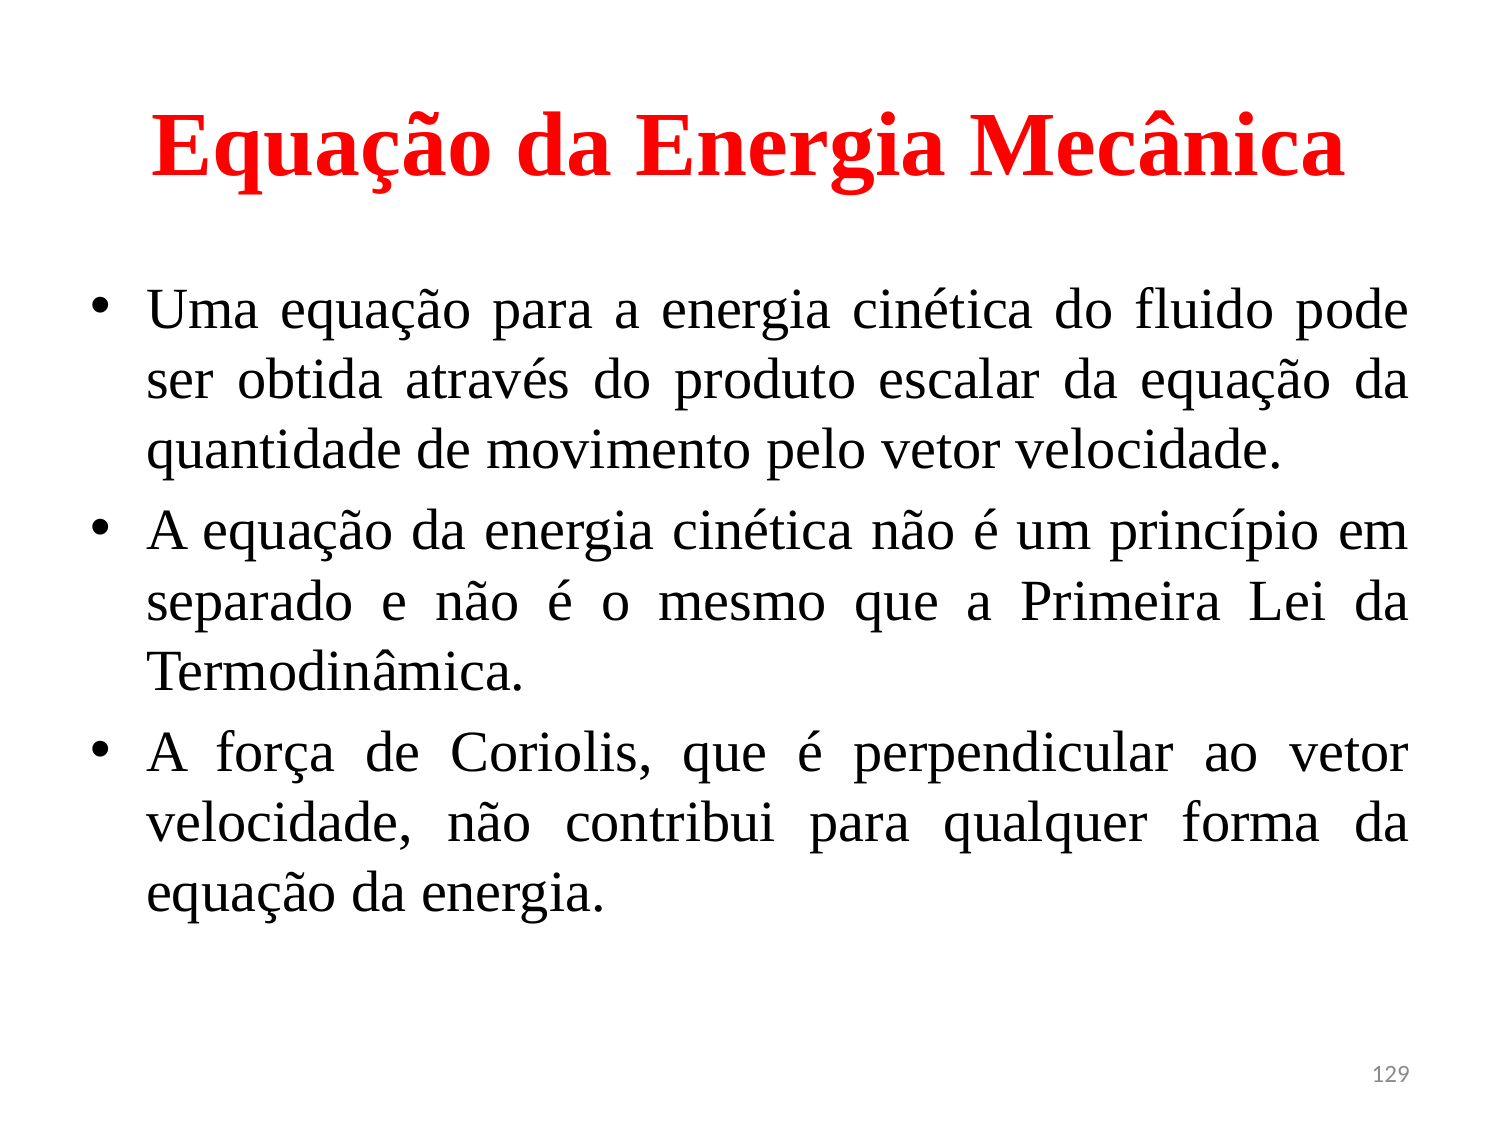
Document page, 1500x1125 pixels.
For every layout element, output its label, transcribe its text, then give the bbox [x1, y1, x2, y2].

title Equação da Energia Mecânica [75, 45, 1425, 233]
list Uma equação para a energia cinética do fluido pode ser obtida através do produto escalar da equação da quantidade de movimento pelo vetor velocidade. A equação da energia cinética não é um princípio em separado e não é o mesmo que a Primeira Lei da Termodinâmica. A força de Coriolis, que é perpendicular ao vetor velocidade, não contribui para qualquer forma da equação da energia. [75, 262, 1425, 1005]
slide_number 129 [1074, 1042, 1425, 1103]
